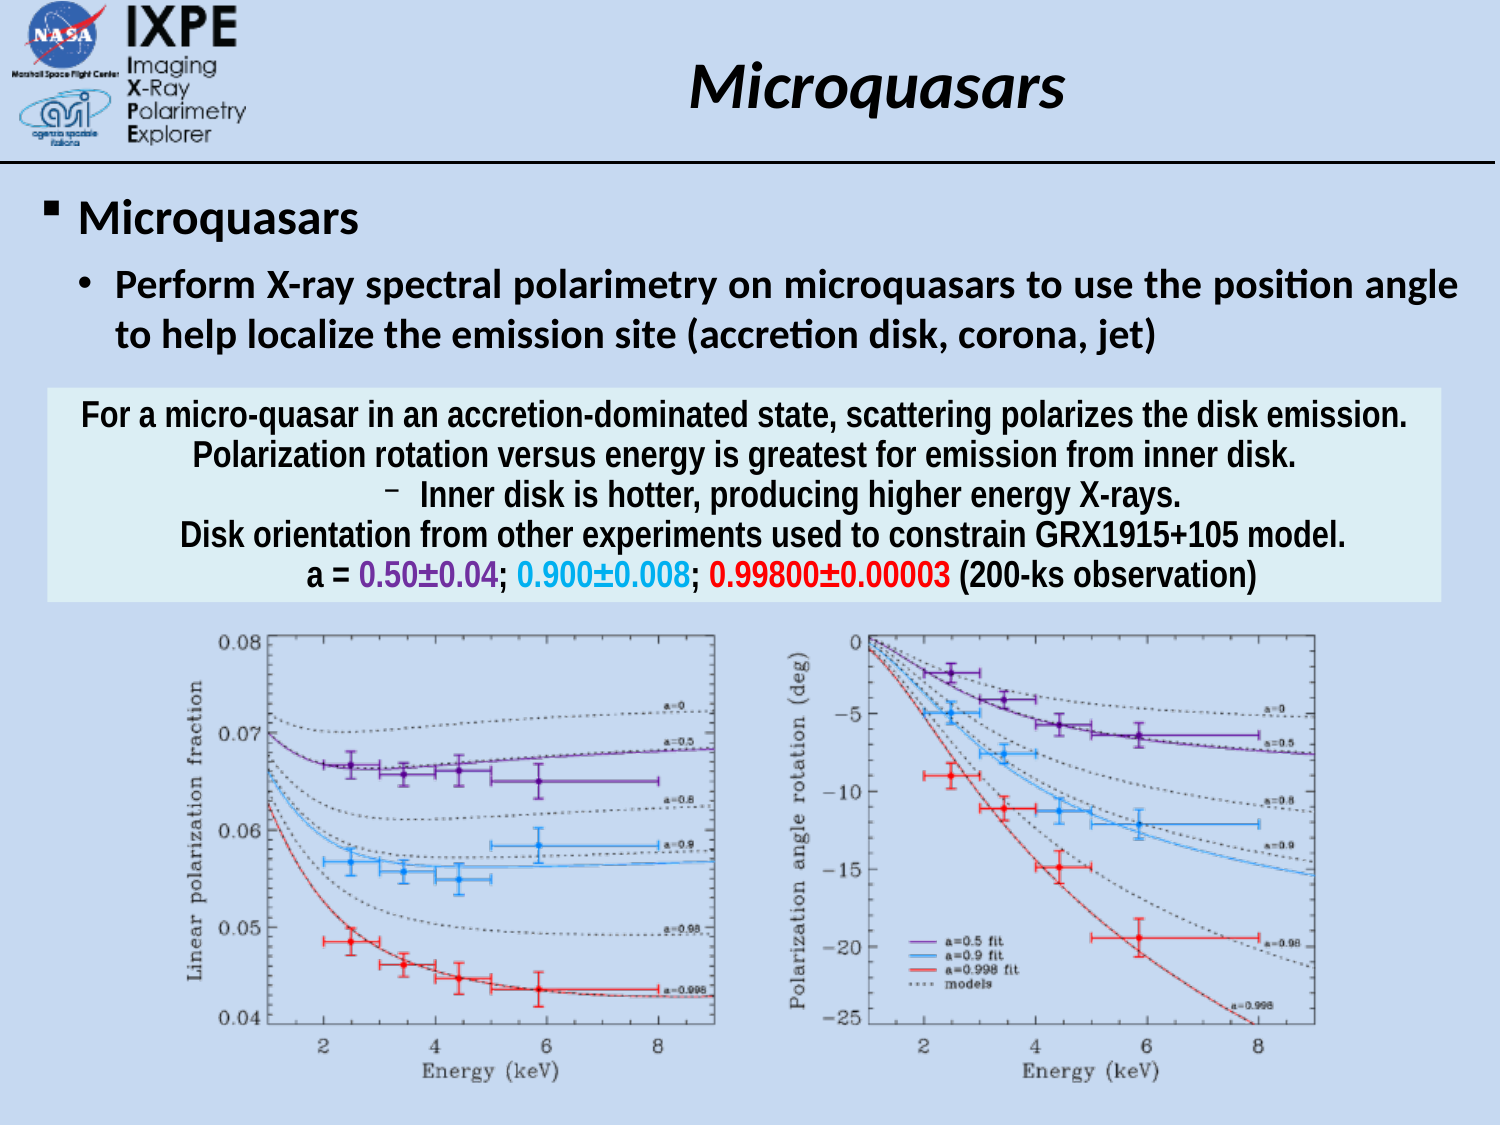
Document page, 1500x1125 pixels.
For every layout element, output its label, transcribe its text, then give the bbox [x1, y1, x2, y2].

title Microquasars [255, 0, 1500, 164]
text_box For a micro-quasar in an accretion-dominated state, scattering polarizes the disk emission. Polarization rotation versus energy is greatest for emission from inner disk. Inner disk is hotter, producing higher energy X-rays. Disk orientation from other experiments used to constrain GRX1915+105 model. a = 0.50±0.04; 0.900±0.008; 0.99800±0.00003 (200-ks observation) [47, 387, 1442, 603]
picture [149, 599, 1351, 1100]
picture [124, 0, 246, 149]
list Microquasars Perform X-ray spectral polarimetry on microquasars to use the position angle to help localize the emission site (accretion disk, corona, jet) [25, 176, 1475, 1045]
picture [12, 1, 119, 146]
